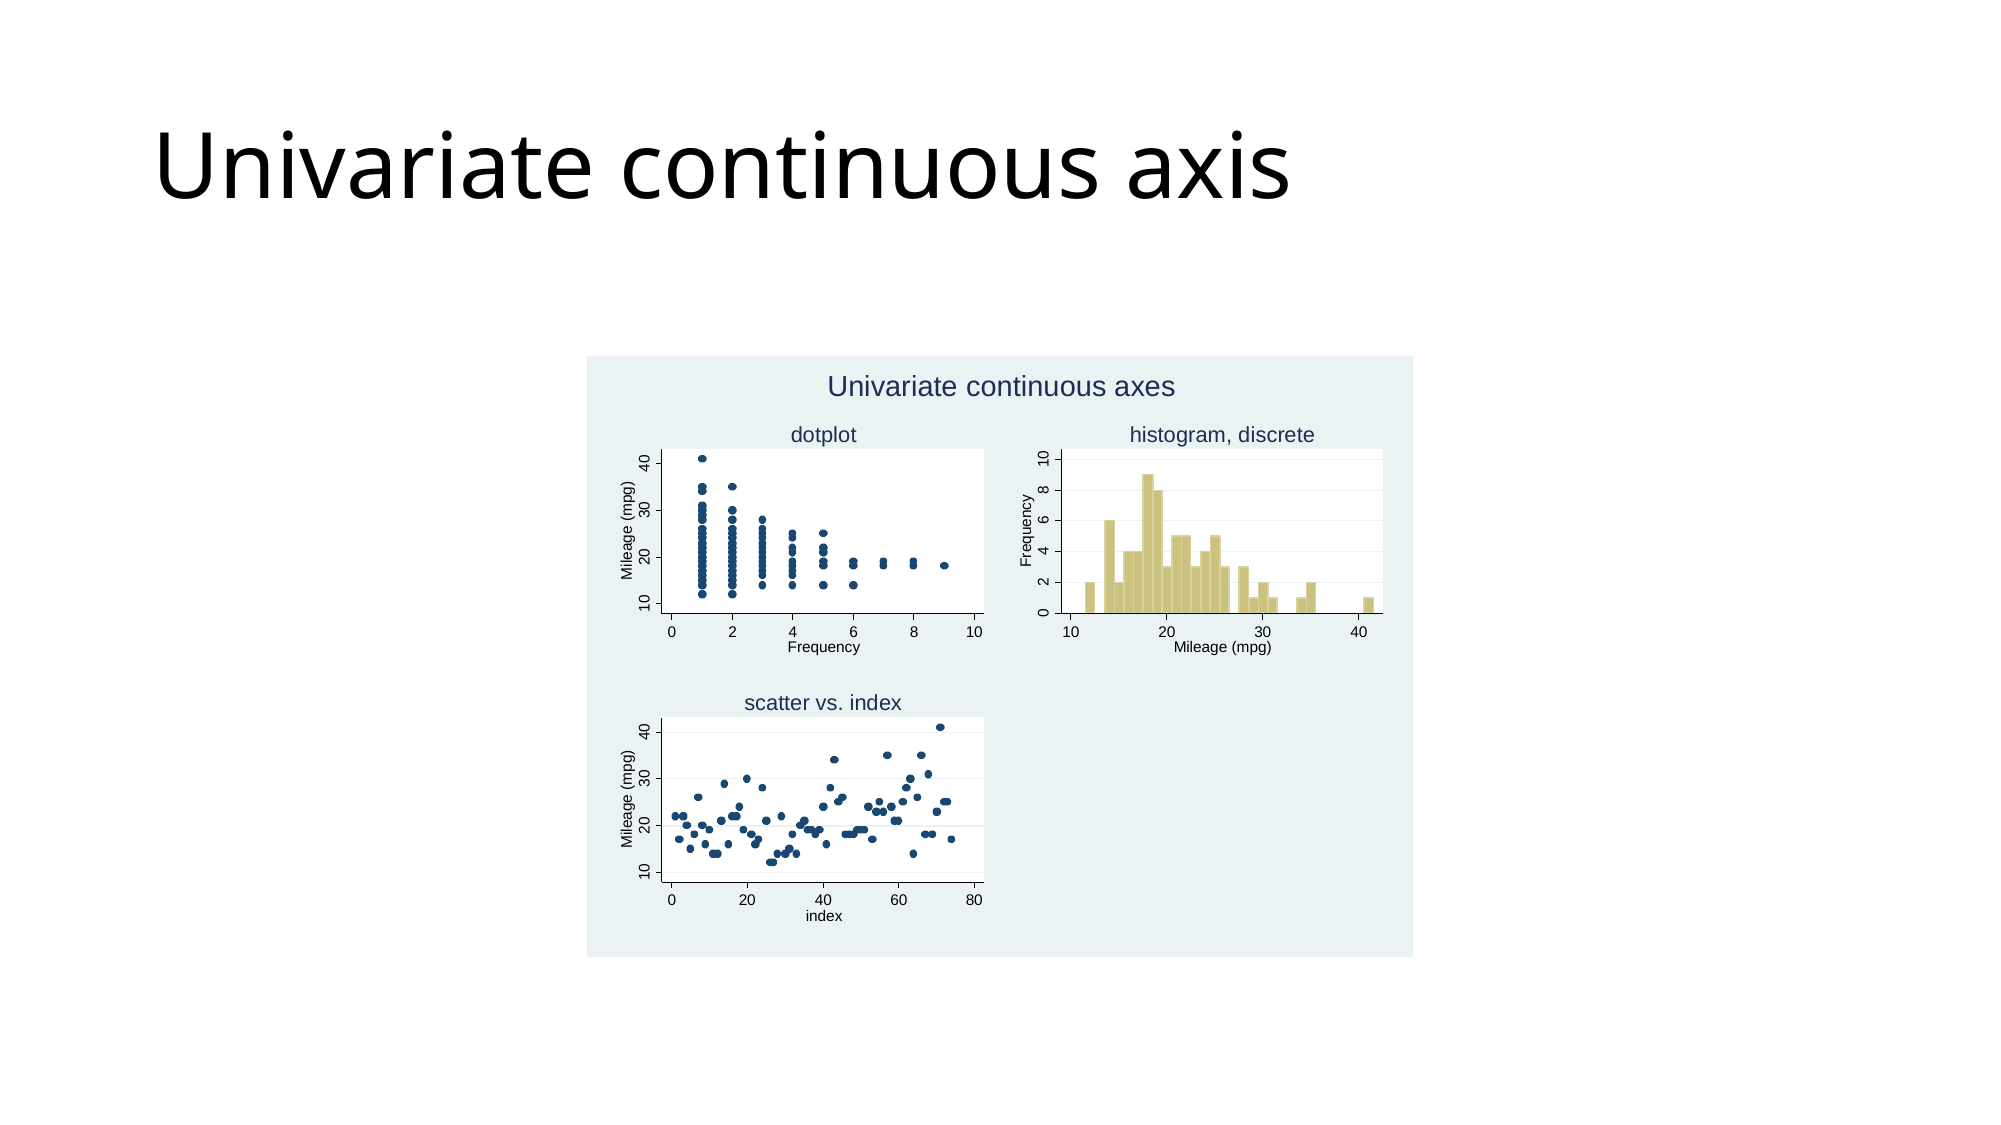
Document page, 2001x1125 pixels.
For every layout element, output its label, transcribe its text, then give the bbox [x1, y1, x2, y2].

title Univariate continuous axis [137, 59, 1863, 278]
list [580, 349, 1420, 964]
